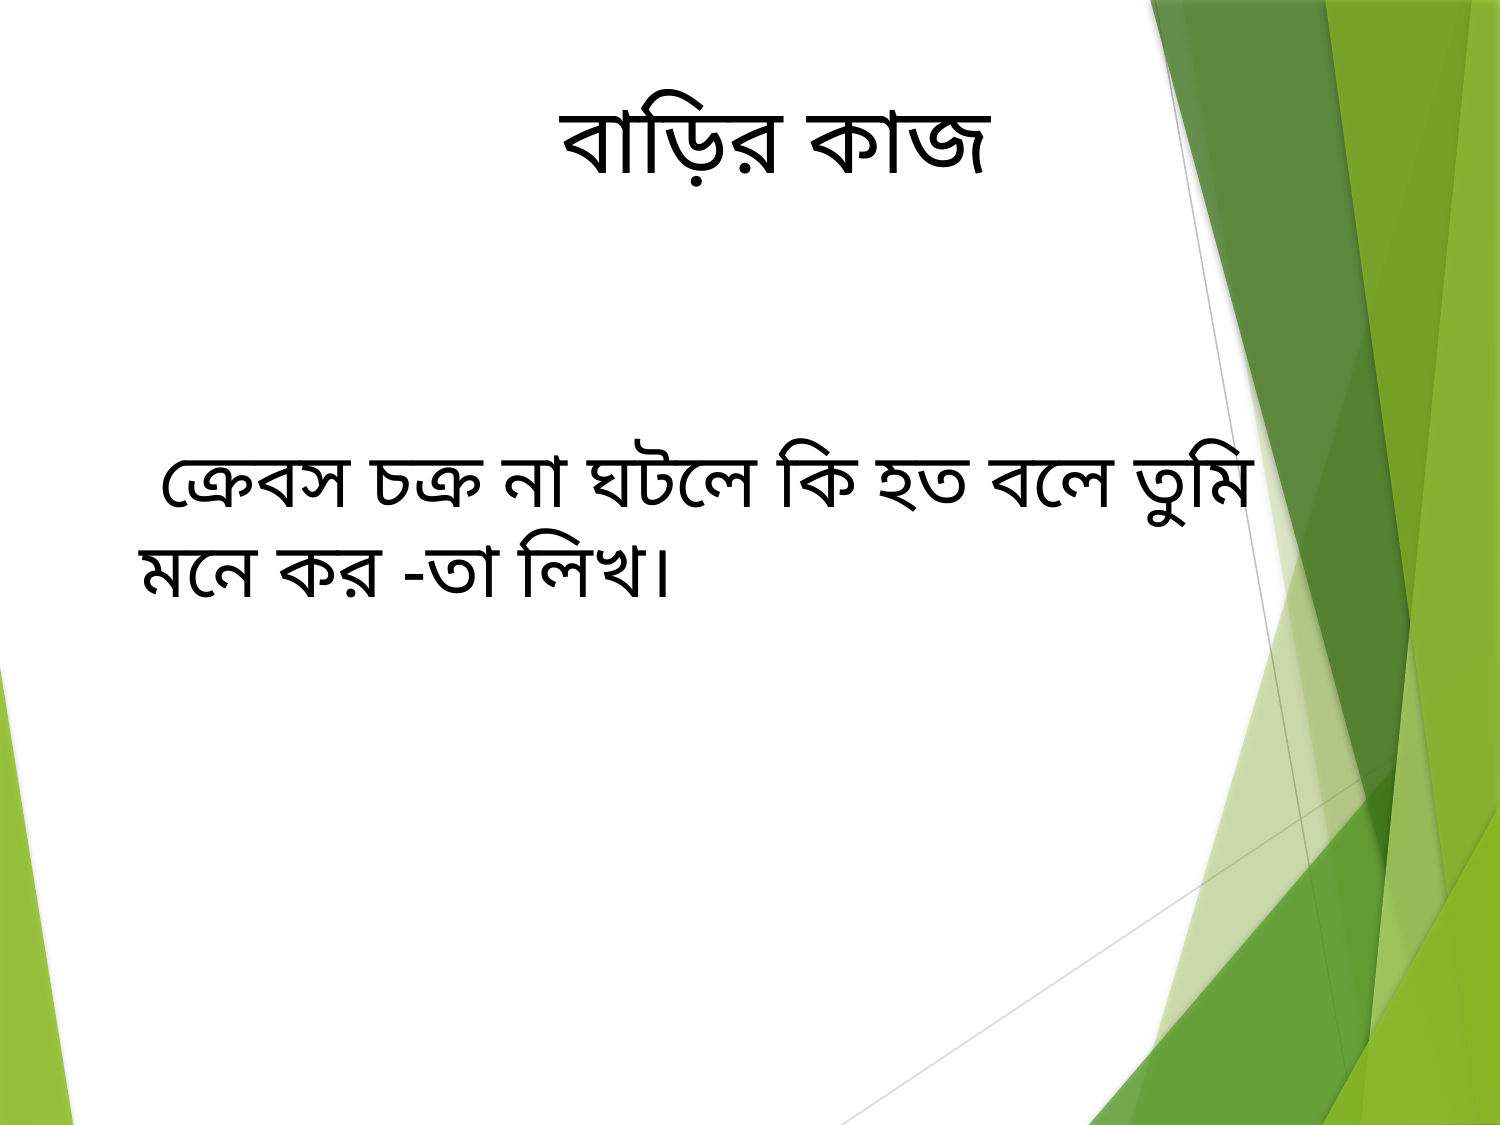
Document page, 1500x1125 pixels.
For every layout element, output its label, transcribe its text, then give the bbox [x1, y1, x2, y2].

text_box ক্রেবস চক্র না ঘটলে কি হত বলে তুমি মনে কর -তা লিখ। [125, 424, 1350, 620]
text_box বাড়ির কাজ [200, 74, 1350, 200]
